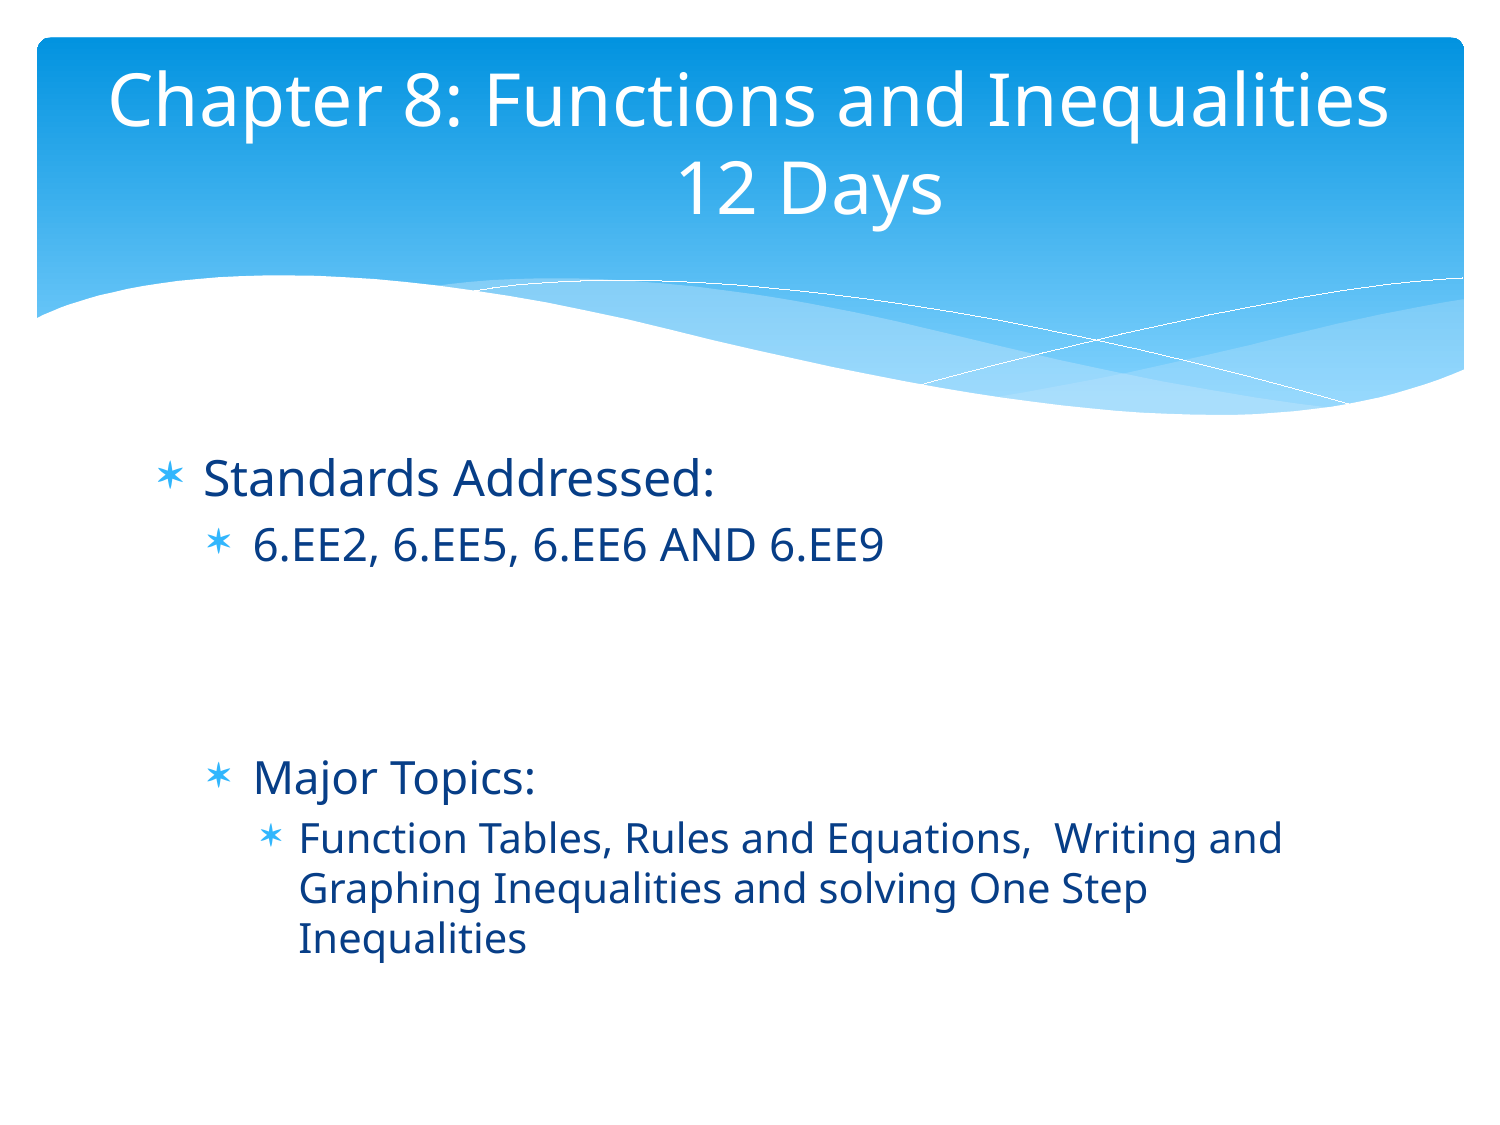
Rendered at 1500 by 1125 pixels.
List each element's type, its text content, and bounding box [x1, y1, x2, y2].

title Chapter 8: Functions and Inequalities 12 Days [75, 45, 1425, 325]
list Standards Addressed: 6.EE2, 6.EE5, 6.EE6 AND 6.EE9 Major Topics: Function Tables, Rules and Equations, Writing and Graphing Inequalities and solving One Step Inequalities [143, 438, 1359, 1005]
